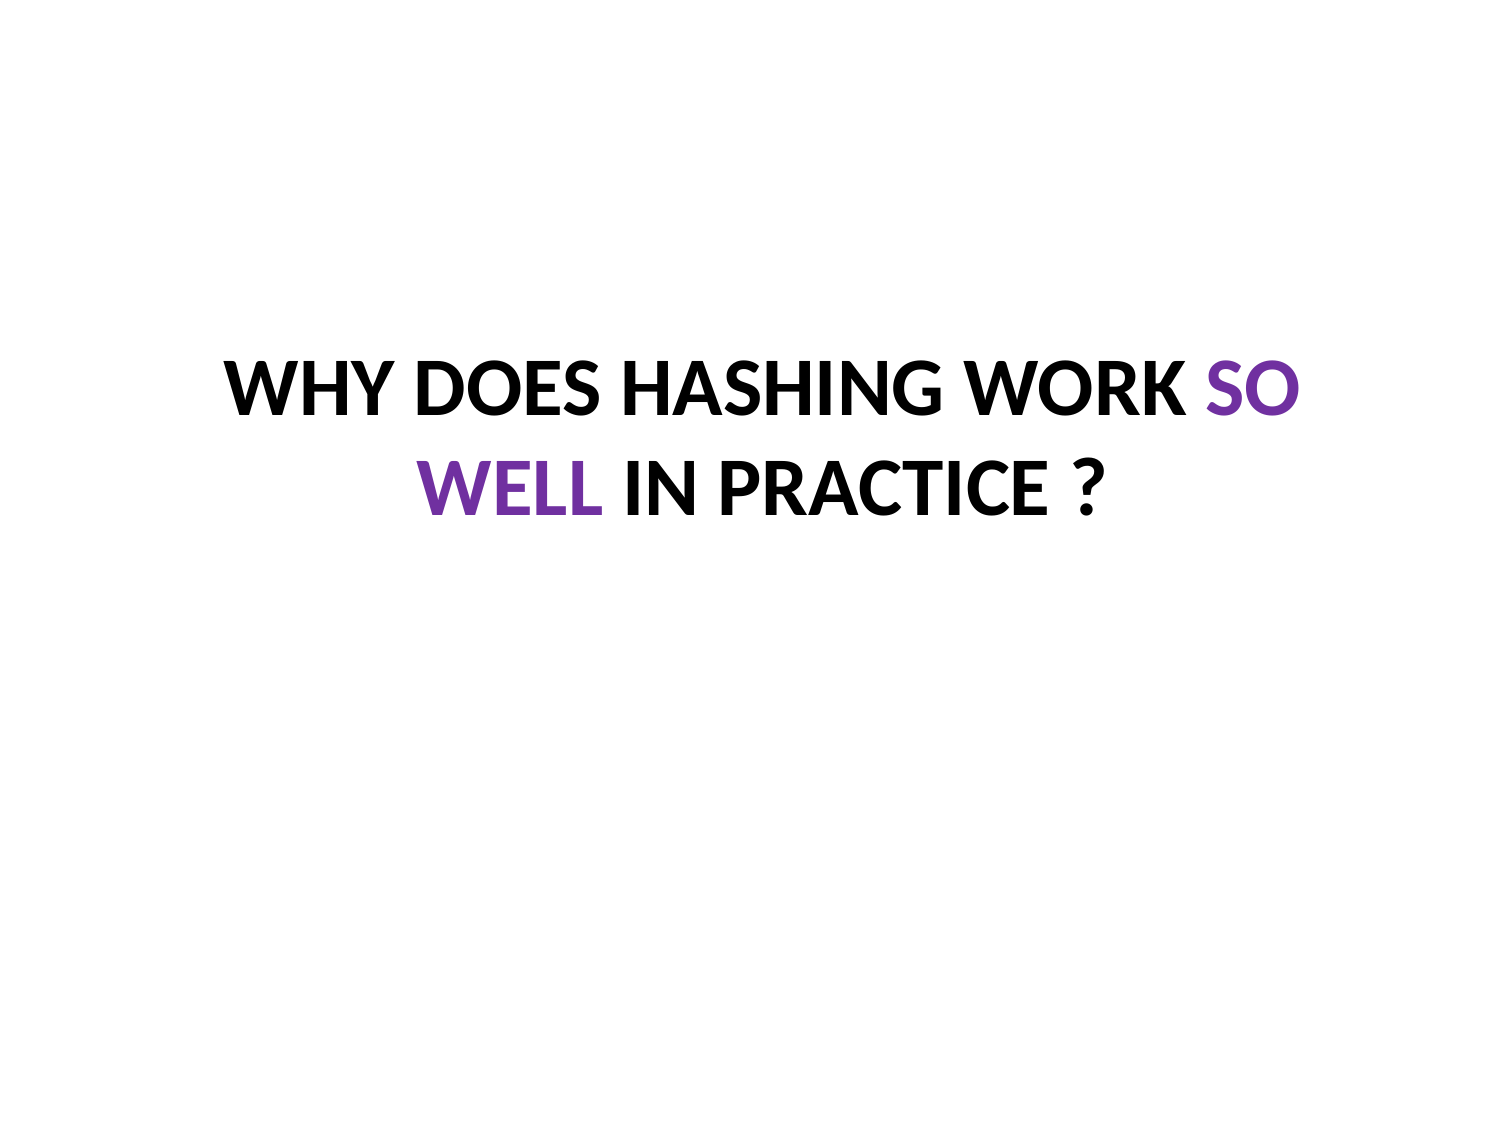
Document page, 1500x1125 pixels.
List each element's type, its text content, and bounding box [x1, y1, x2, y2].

title Why does hashing work so well in Practice ? [125, 324, 1400, 549]
